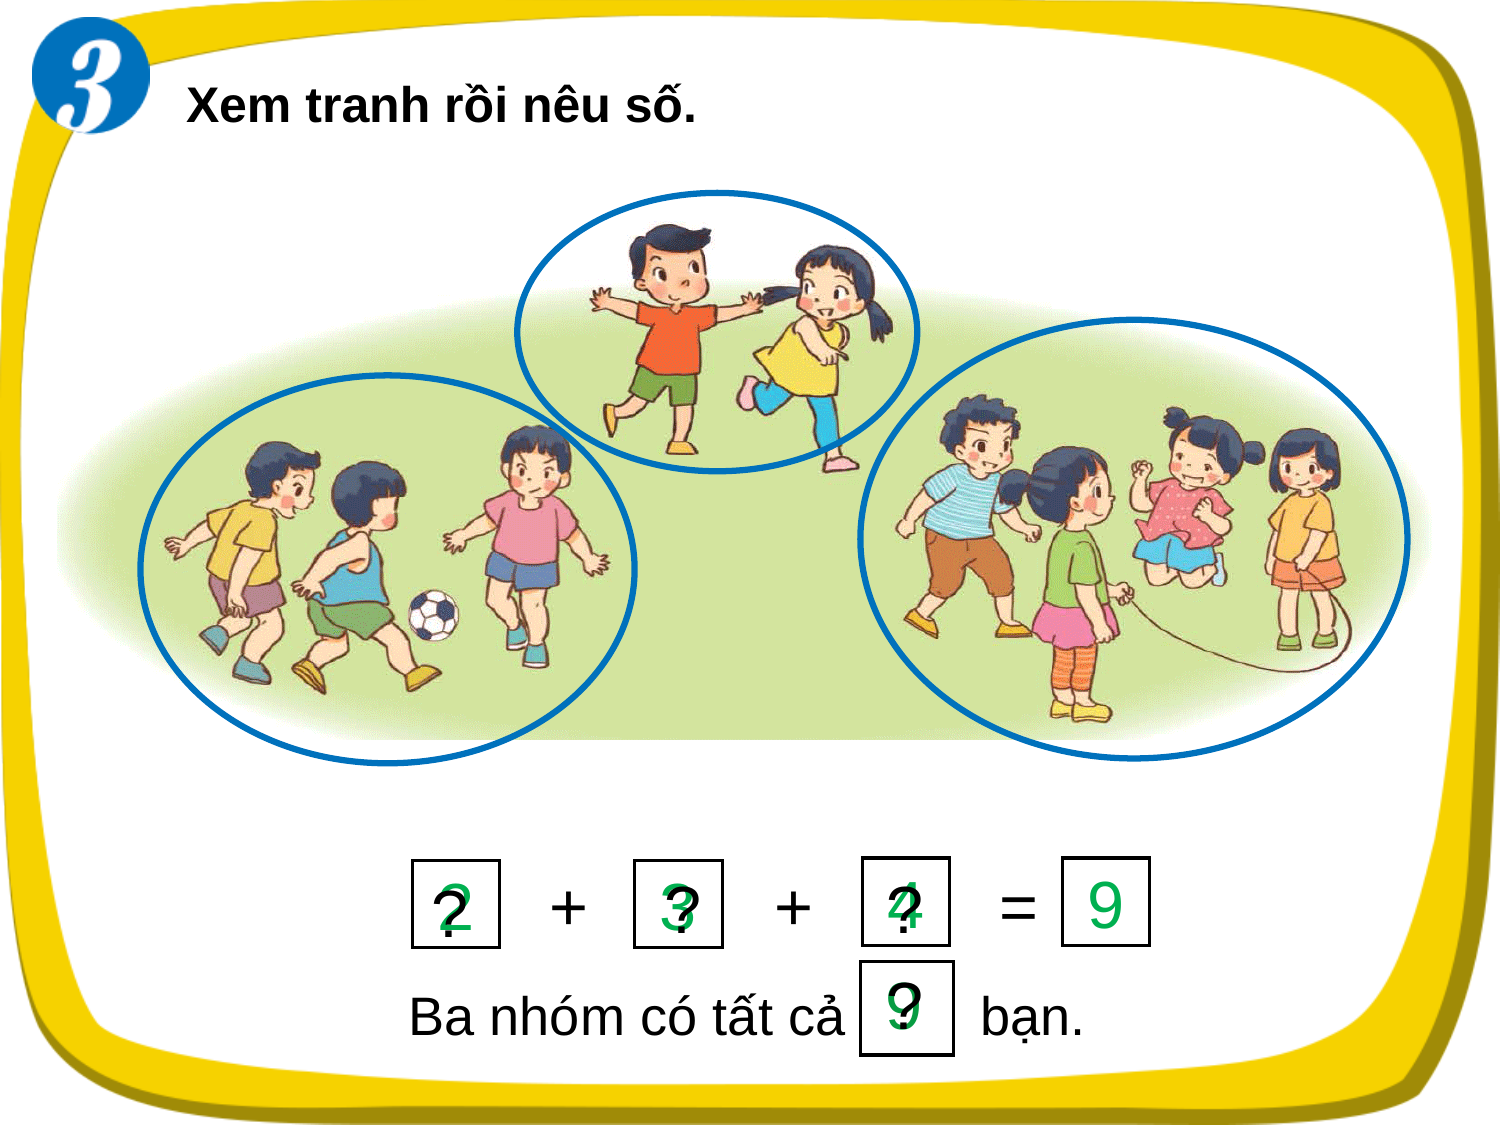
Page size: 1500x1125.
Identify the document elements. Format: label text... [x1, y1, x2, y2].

text_box ? [871, 859, 939, 954]
text_box Xem tranh rồi nêu số. [171, 64, 1055, 140]
text_box 9 [939, 955, 946, 961]
text_box 3 [634, 859, 650, 949]
text_box 9 [1061, 857, 1151, 947]
text_box ? [871, 955, 939, 961]
text_box [267, 740, 508, 765]
text_box [1021, 740, 1247, 760]
text_box Ba nhóm có tất cả bạn. [955, 974, 1102, 1054]
text_box 3 [717, 859, 723, 949]
text_box ? [650, 859, 717, 954]
text_box 2 [411, 859, 501, 949]
text_box [594, 191, 840, 221]
text_box + [524, 859, 613, 949]
text_box 4 [861, 857, 951, 947]
text_box = [974, 859, 1063, 949]
text_box [859, 961, 955, 1056]
text_box Ba nhóm có tất cả bạn. [393, 974, 859, 1054]
picture [0, 0, 1500, 1125]
text_box ? [416, 863, 484, 958]
text_box + [749, 859, 838, 949]
